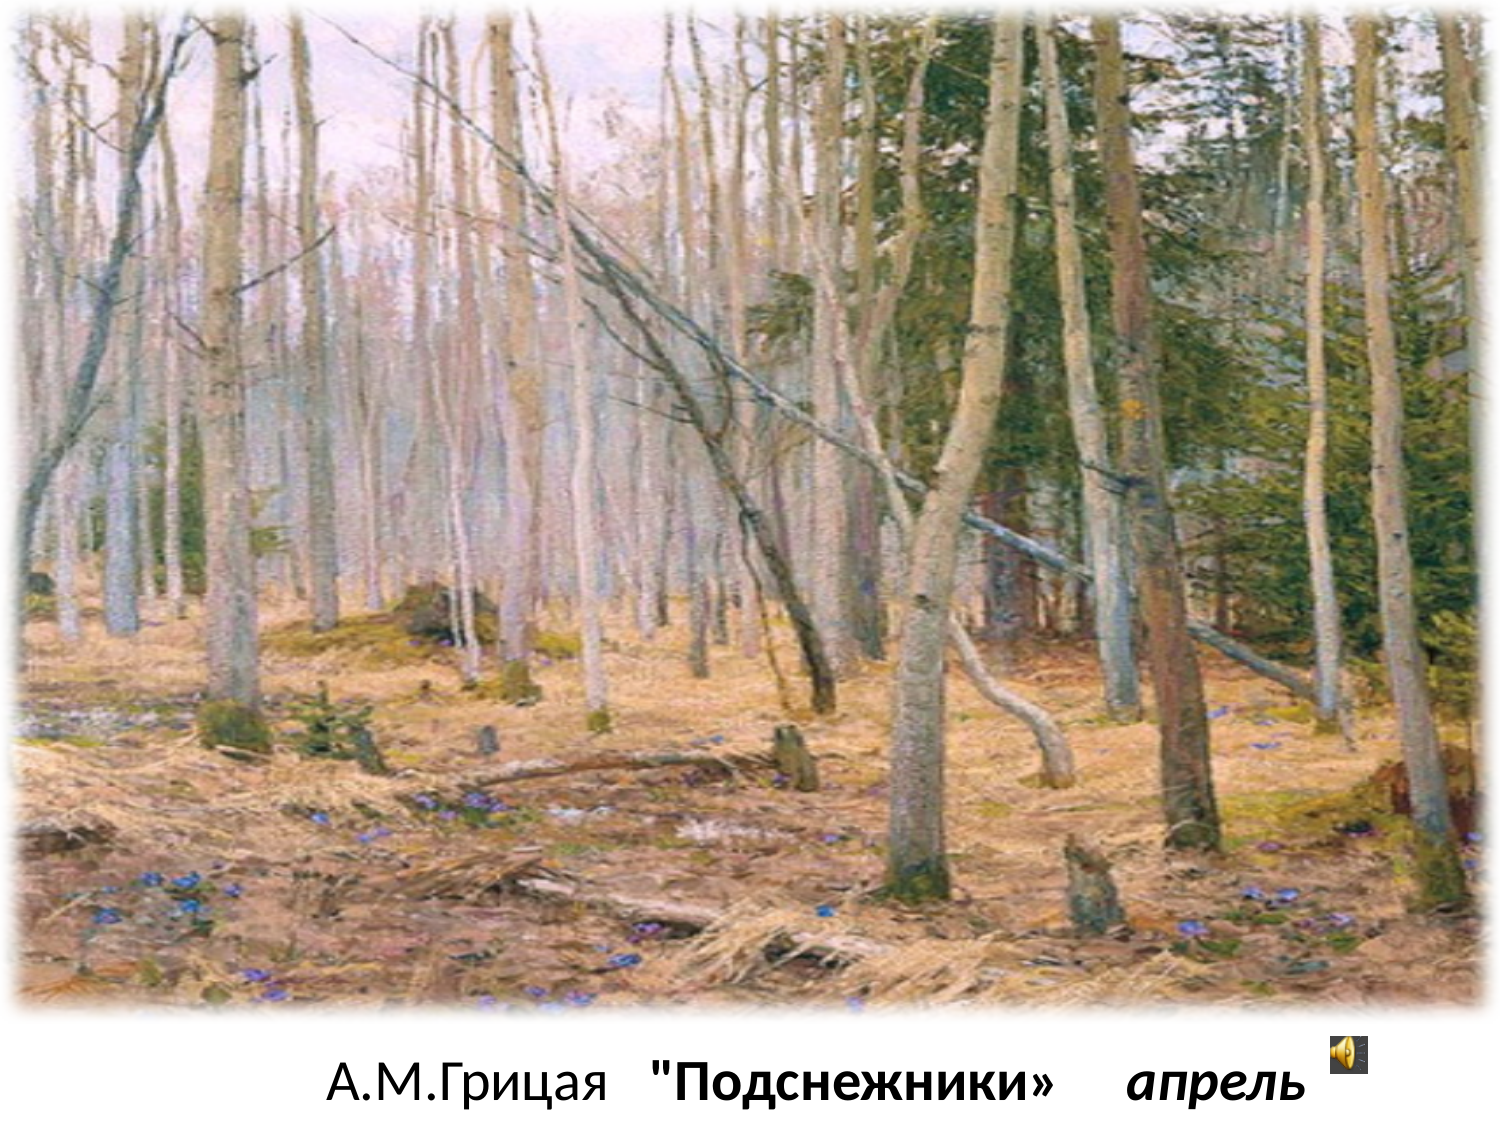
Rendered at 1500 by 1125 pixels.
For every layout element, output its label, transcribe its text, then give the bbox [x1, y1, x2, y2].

picture [1328, 1034, 1370, 1076]
picture [0, 0, 1500, 1024]
text_box А.М.Грицая "Подснежники» апрель [123, 1035, 1500, 1120]
